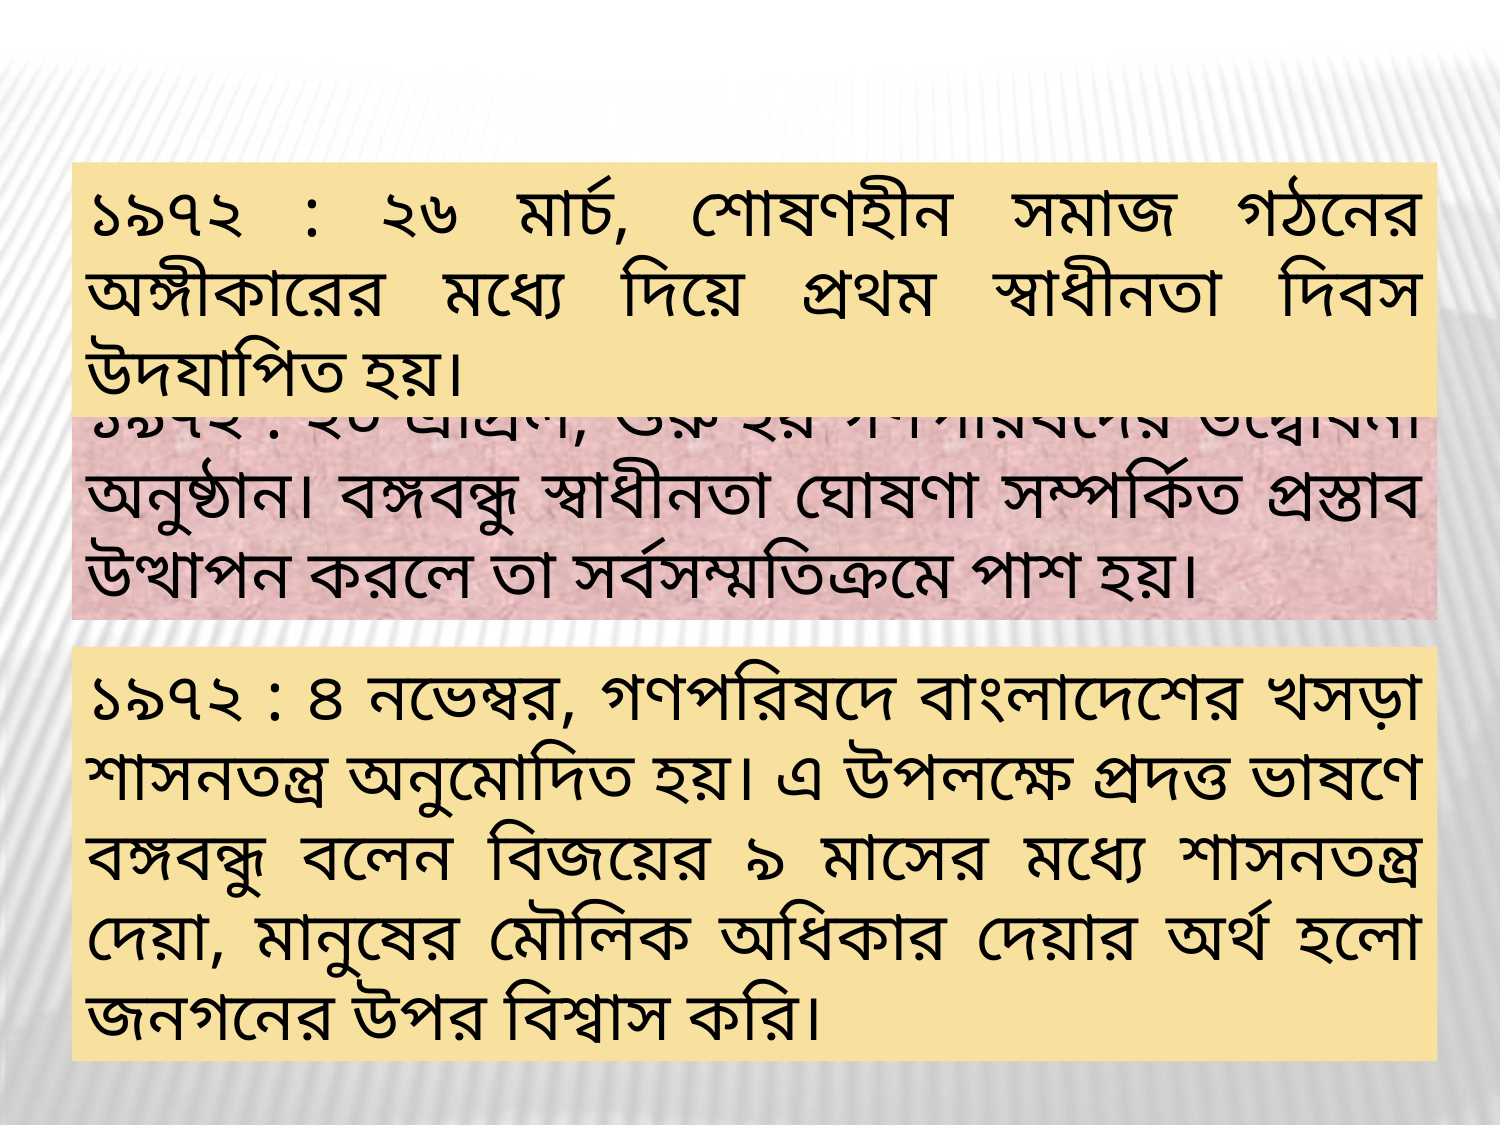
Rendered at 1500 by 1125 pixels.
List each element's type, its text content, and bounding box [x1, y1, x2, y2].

text_box ১৯৭২ : ২০ এপ্রিল, শুরু হয় গণপরিষদের উদ্বোধনী অনুষ্ঠান। বঙ্গবন্ধু স্বাধীনতা ঘোষণা সম্পর্কিত প্রস্তাব উত্থাপন করলে তা সর্বসম্মতিক্রমে পাশ হয়। [71, 418, 1438, 620]
text_box ১৯৭২ : ৪ নভেম্বর, গণপরিষদে বাংলাদেশের খসড়া শাসনতন্ত্র অনুমোদিত হয়। এ উপলক্ষে প্রদত্ত ভাষণে বঙ্গবন্ধু বলেন বিজয়ের ৯ মাসের মধ্যে শাসনতন্ত্র দেয়া, মানুষের মৌলিক অধিকার দেয়ার অর্থ হলো জনগনের উপর বিশ্বাস করি। [71, 646, 1438, 1062]
text_box ১৯৭২ : ২৬ মার্চ, শোষণহীন সমাজ গঠনের অঙ্গীকারের মধ্যে দিয়ে প্রথম স্বাধীনতা দিবস উদযাপিত হয়। [71, 162, 1438, 418]
